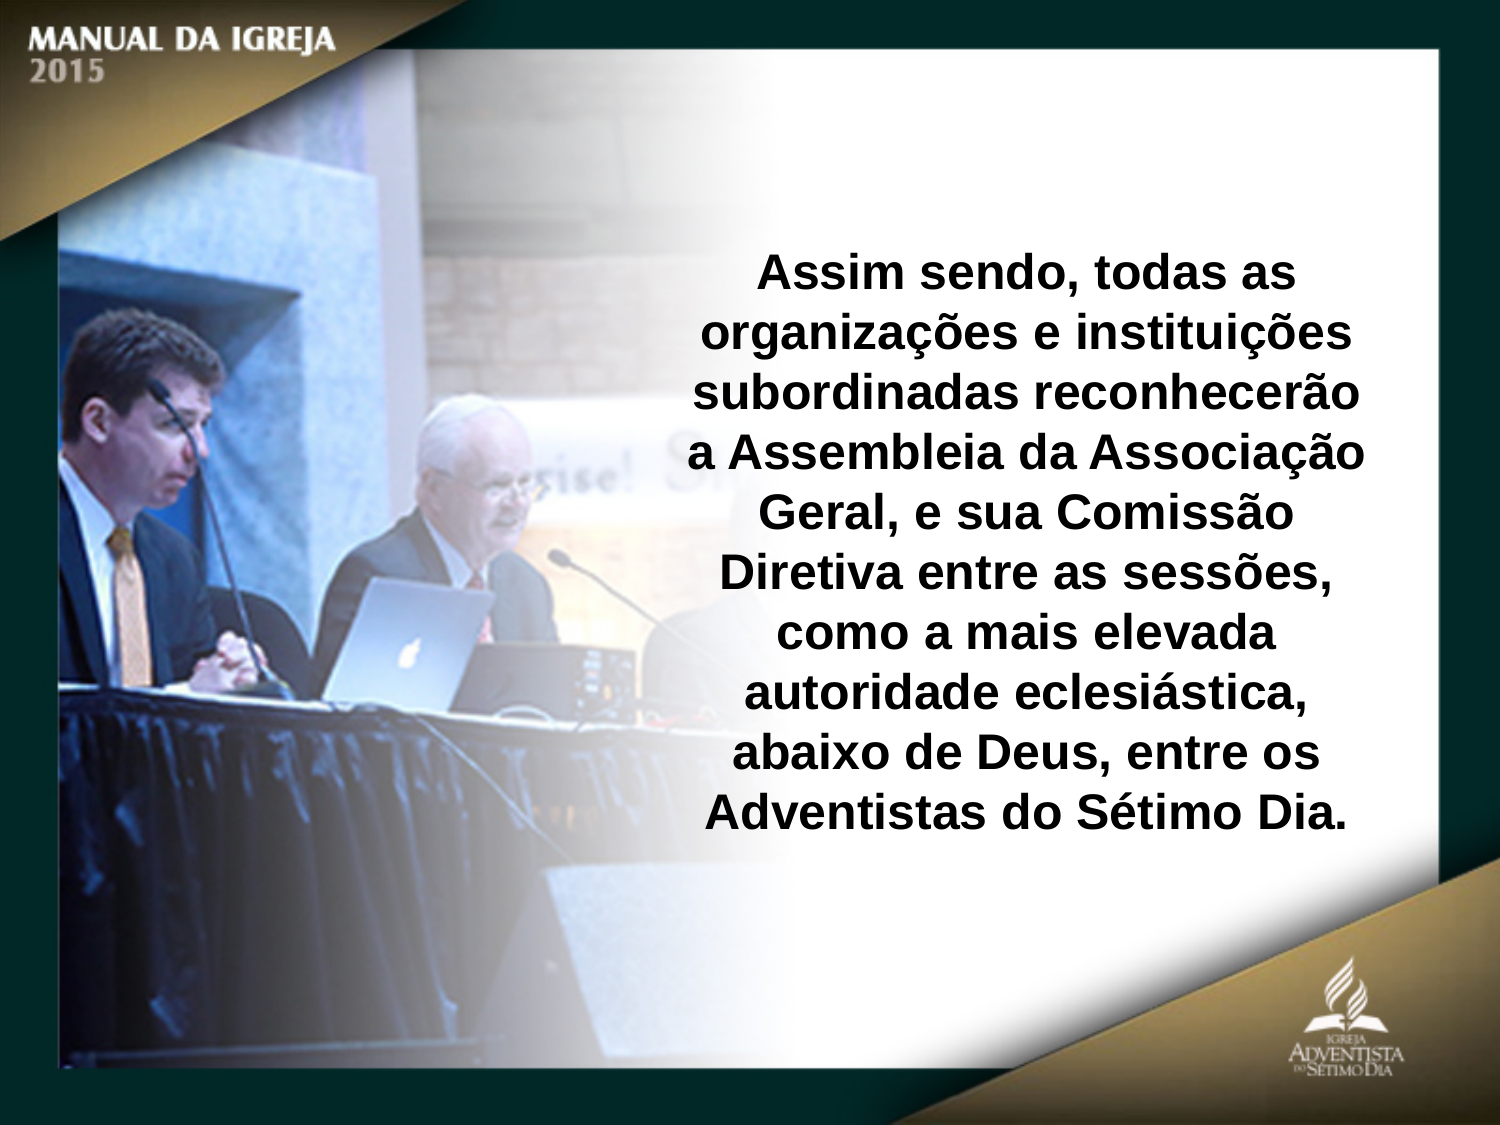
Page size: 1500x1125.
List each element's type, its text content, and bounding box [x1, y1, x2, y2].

picture [0, 0, 1500, 1125]
text_box Assim sendo, todas as organizações e instituições subordinadas reconhecerão a Assembleia da Associação Geral, e sua Comissão Diretiva entre as sessões, como a mais elevada autoridade eclesiástica, abaixo de Deus, entre os Adventistas do Sétimo Dia. [667, 231, 1387, 847]
